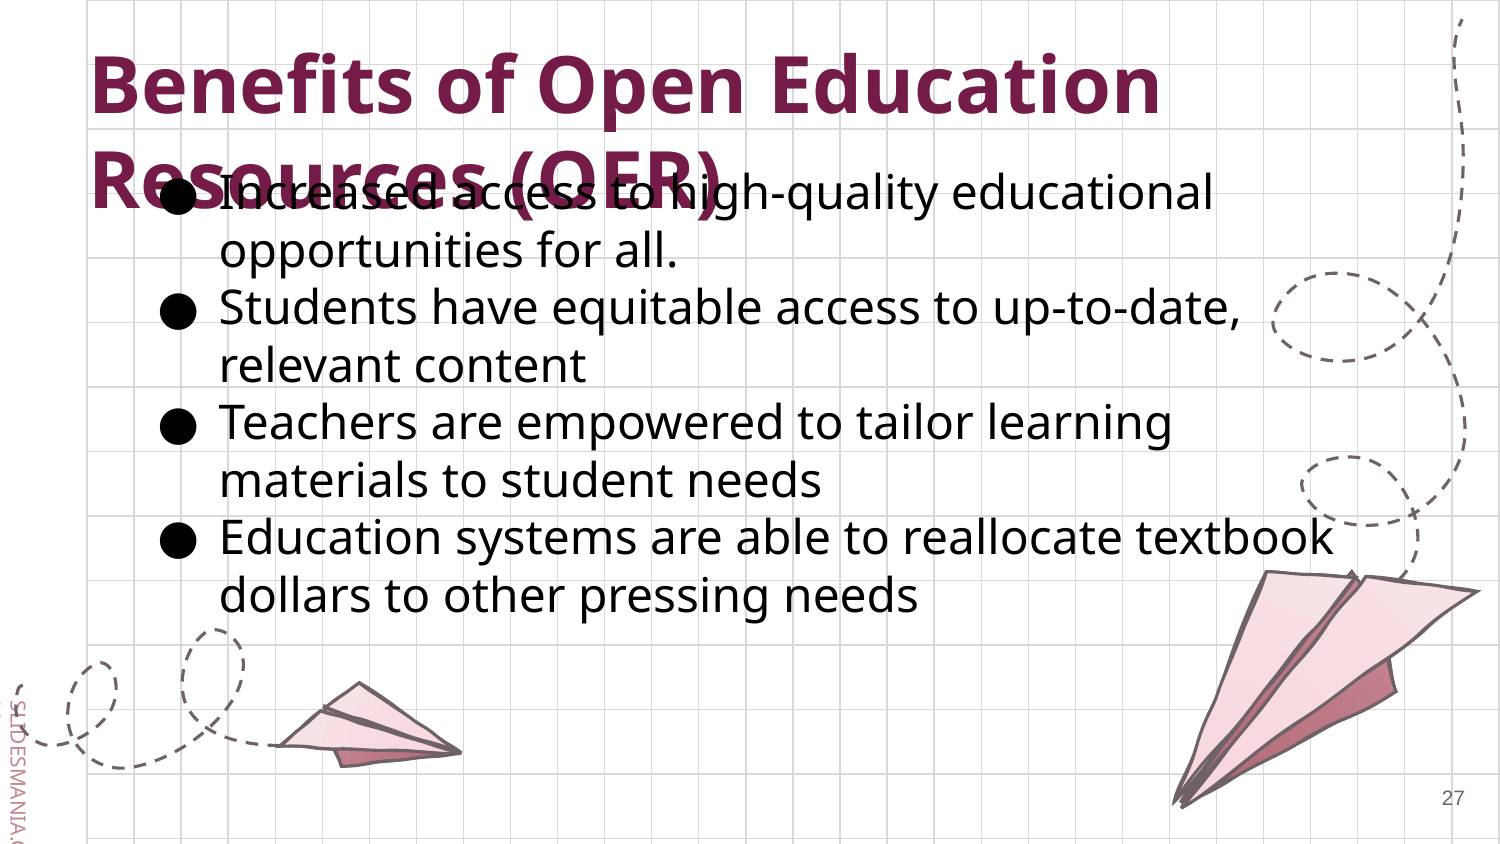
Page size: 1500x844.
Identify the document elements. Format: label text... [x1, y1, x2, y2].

list Increased access to high-quality educational opportunities for all. Students have equitable access to up-to-date, relevant content Teachers are empowered to tailor learning materials to student needs Education systems are able to reallocate textbook dollars to other pressing needs [128, 146, 1363, 774]
slide_number ‹#› [1389, 764, 1480, 830]
title Benefits of Open Education Resources (OER) [73, 19, 1470, 147]
